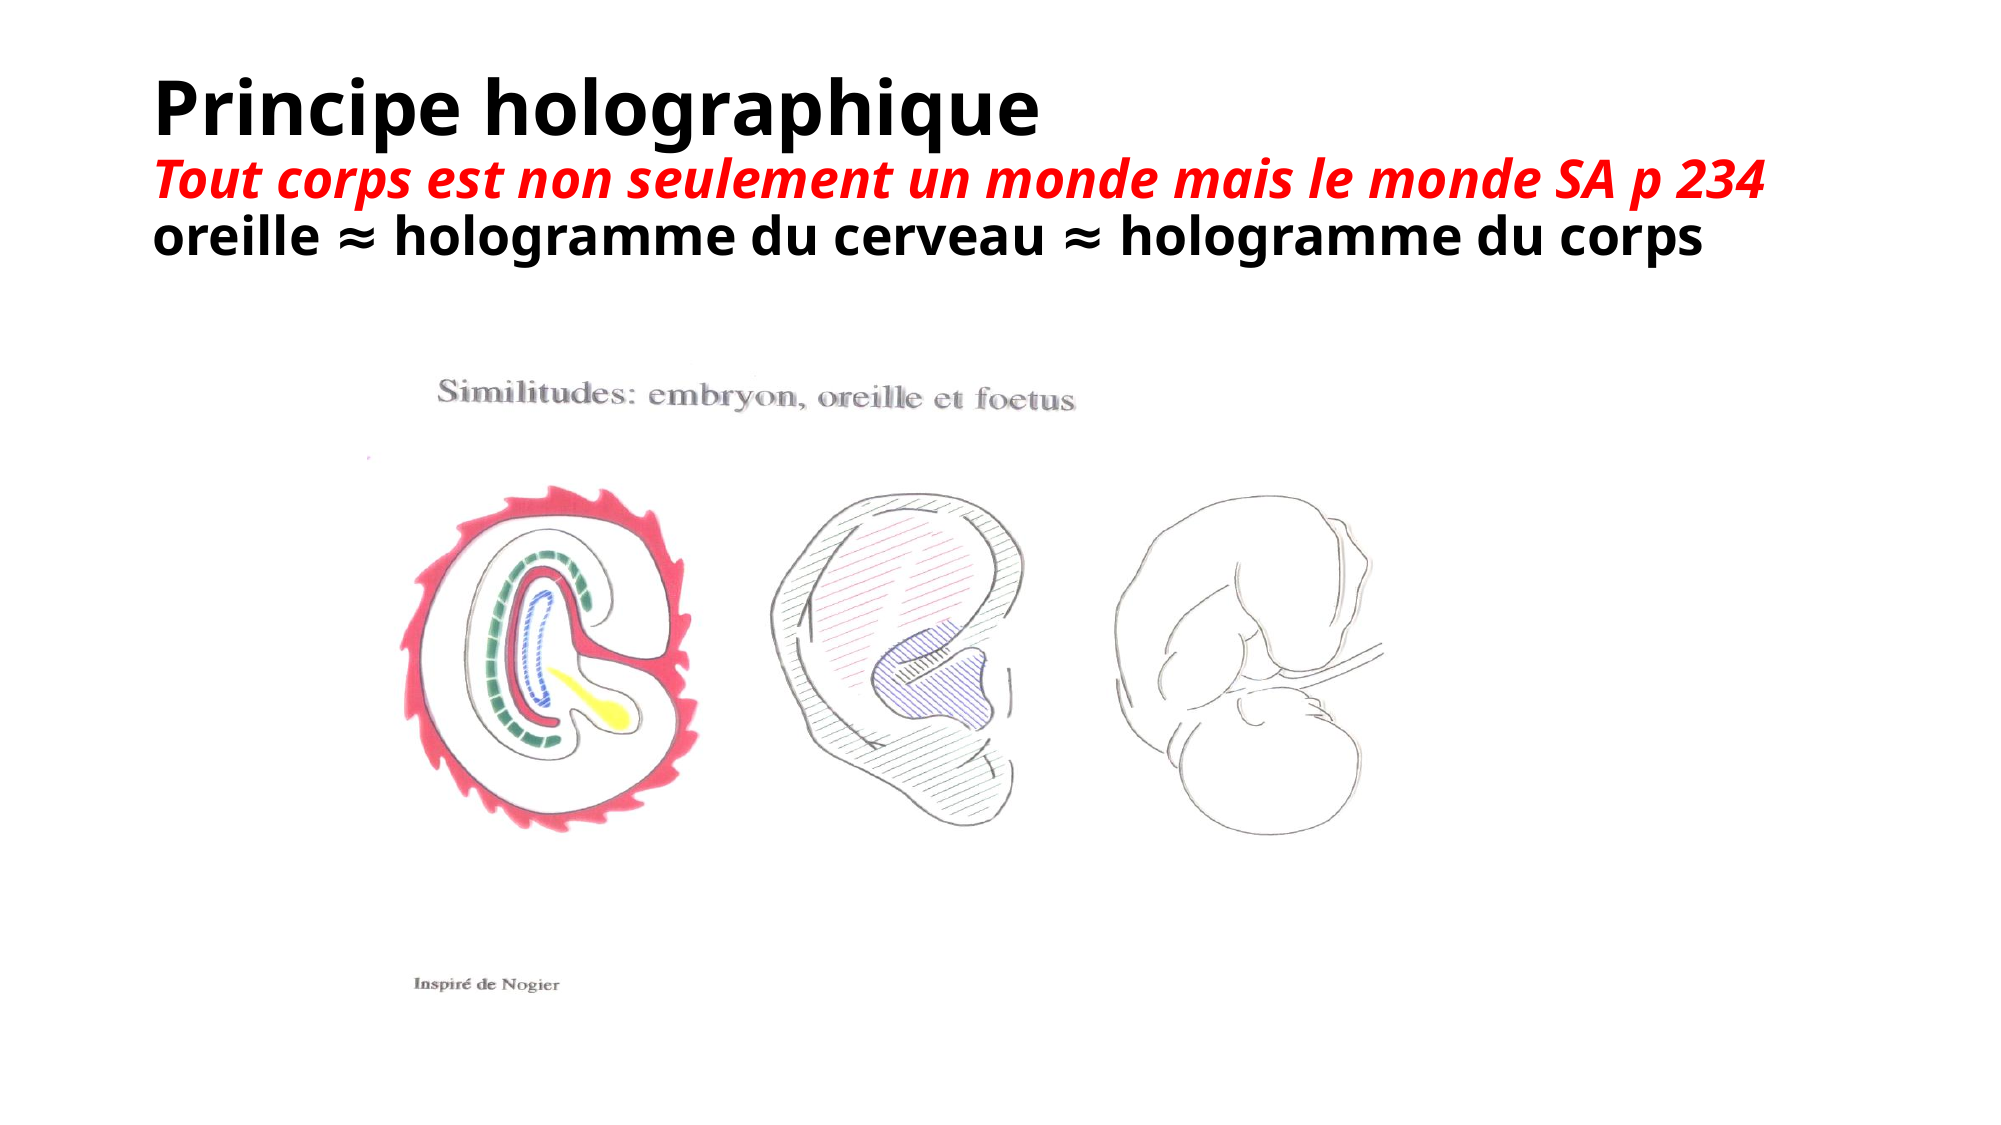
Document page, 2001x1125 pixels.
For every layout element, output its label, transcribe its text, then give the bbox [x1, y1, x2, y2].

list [367, 299, 1388, 1014]
title Principe holographique Tout corps est non seulement un monde mais le monde SA p 234 oreille ≈ hologramme du cerveau ≈ hologramme du corps [137, 59, 1863, 278]
